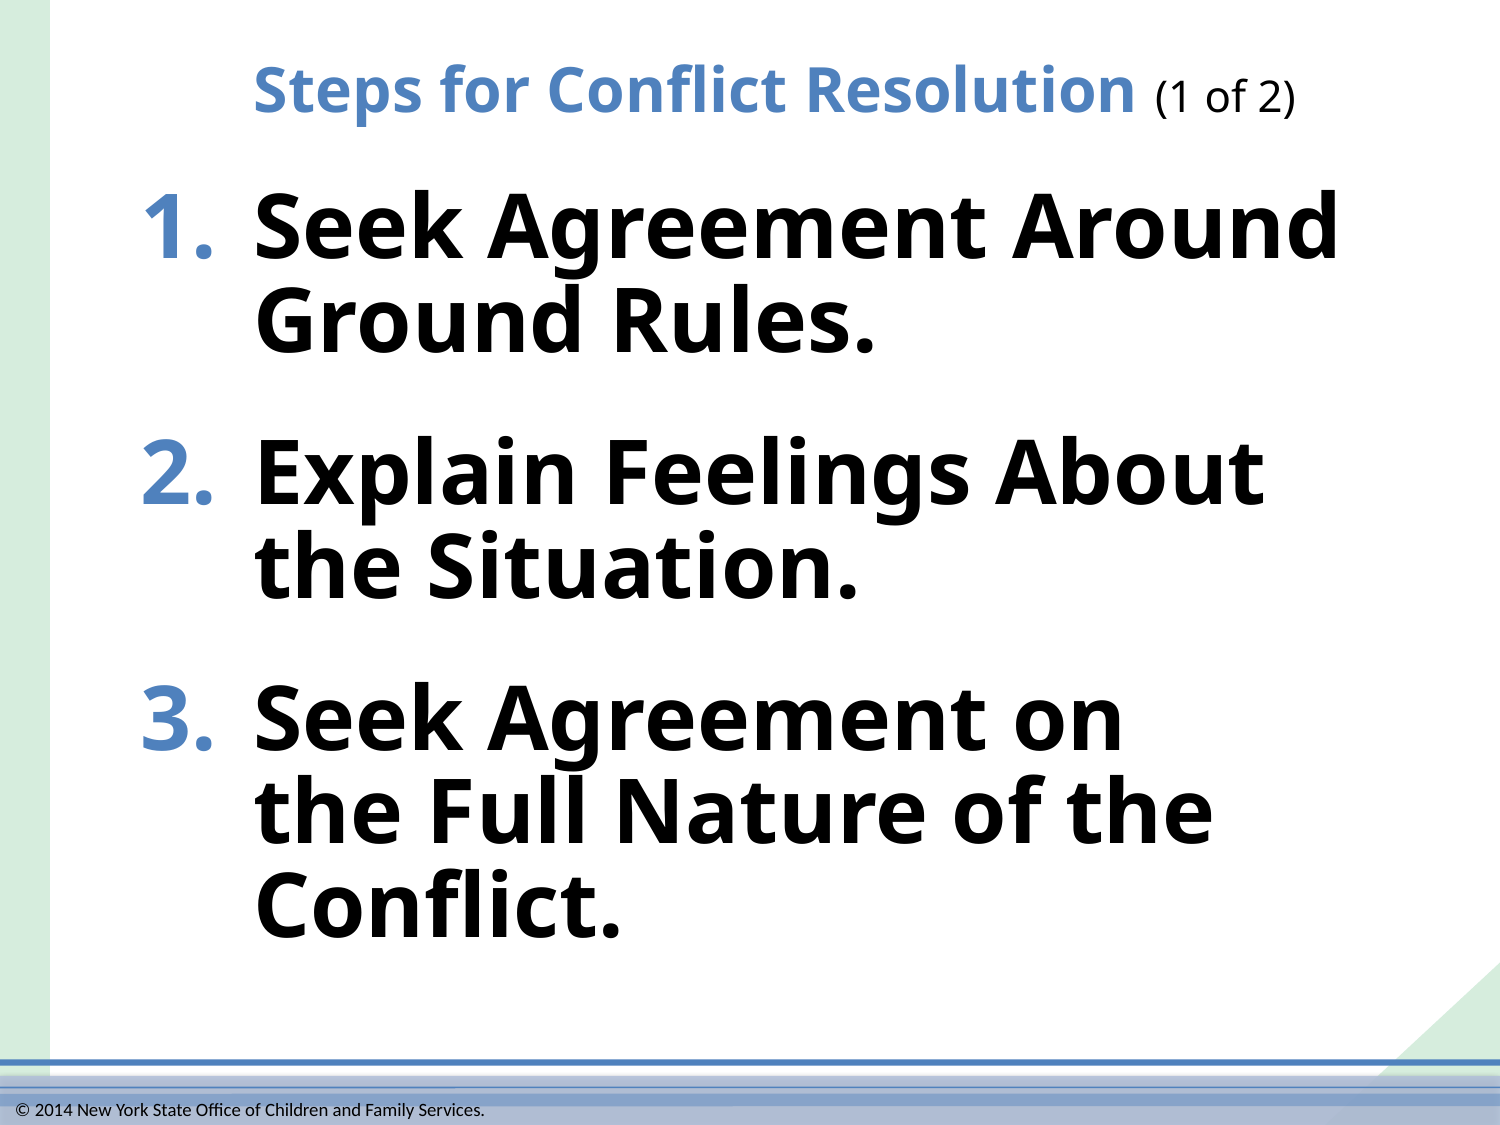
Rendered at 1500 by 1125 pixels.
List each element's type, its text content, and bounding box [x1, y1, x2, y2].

list 1. Seek Agreement Around Ground Rules. 2. Explain Feelings About the Situation. 3. Seek Agreement on the Full Nature of the Conflict. [125, 174, 1500, 1005]
title Steps for Conflict Resolution (1 of 2) [50, 0, 1500, 188]
